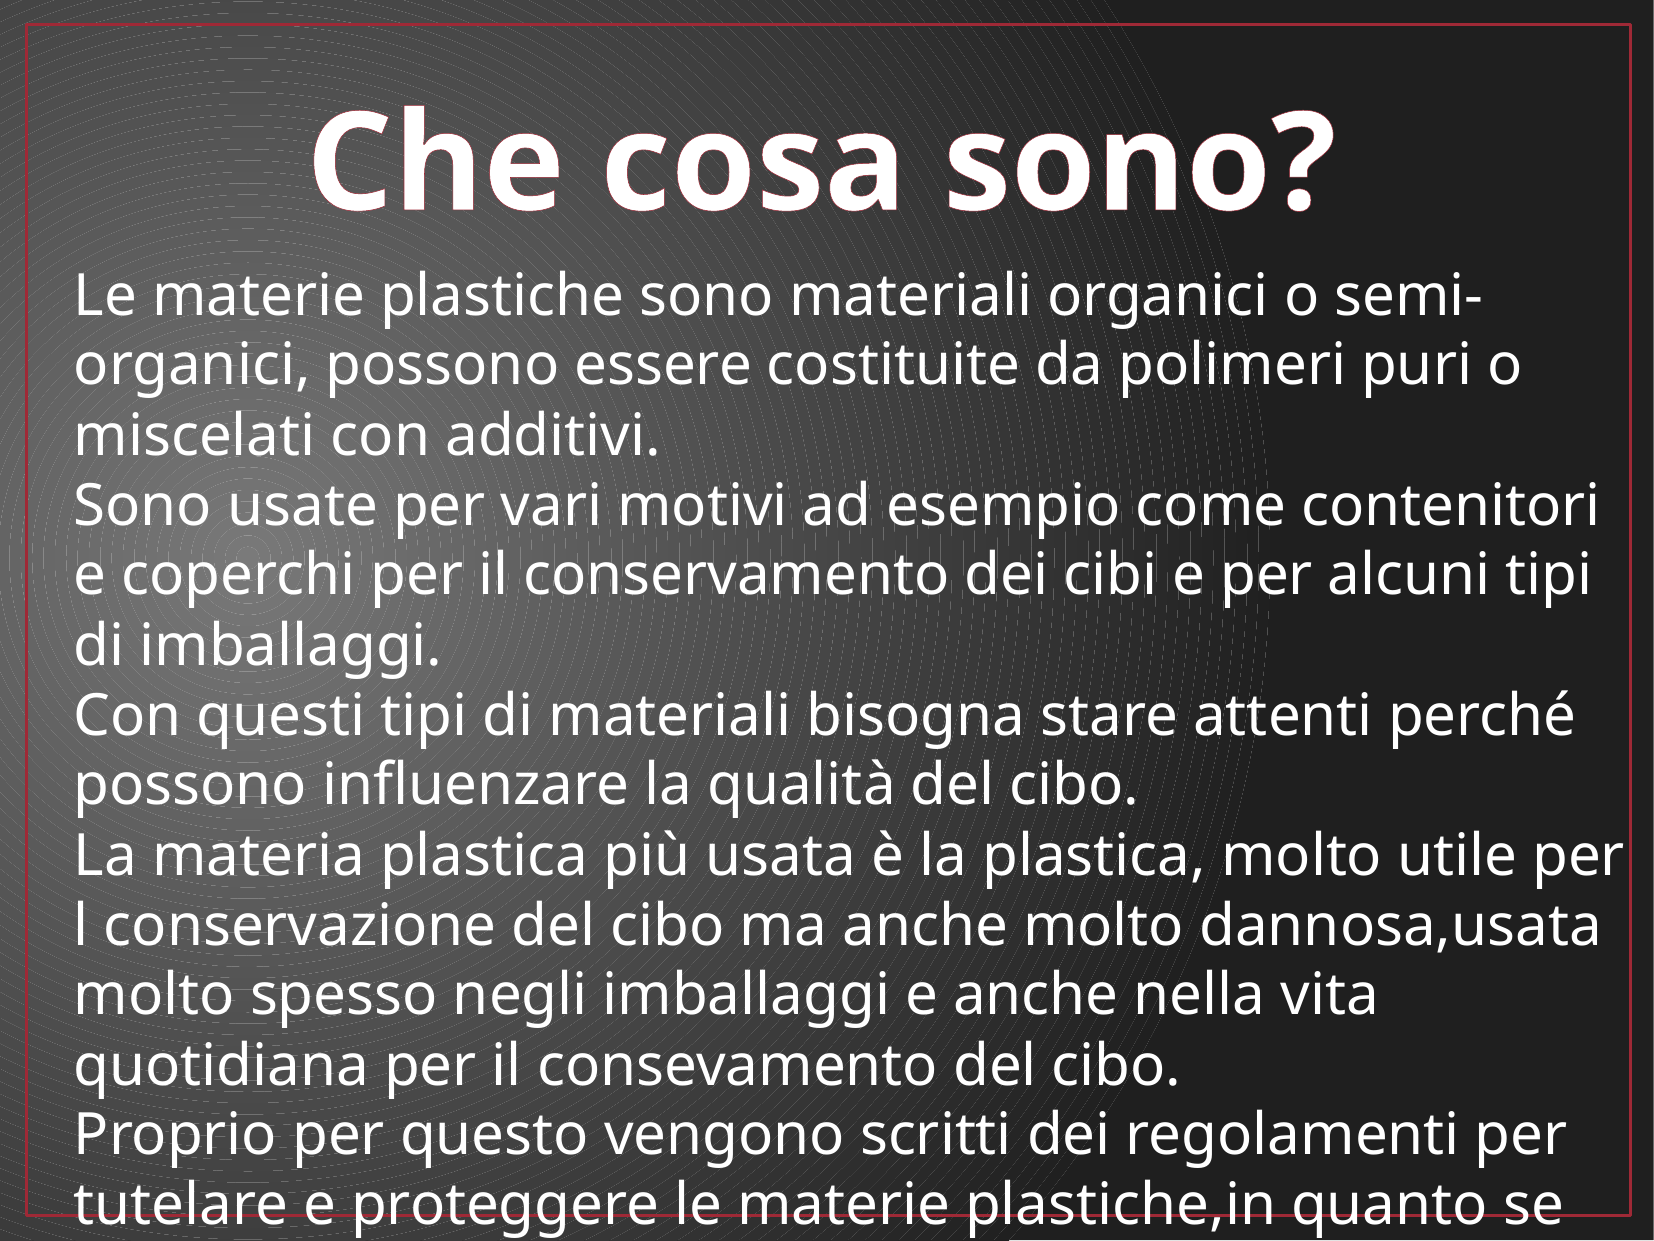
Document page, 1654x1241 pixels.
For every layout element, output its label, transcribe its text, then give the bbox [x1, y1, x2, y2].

text_box Che cosa sono? [291, 64, 1353, 245]
text_box Le materie plastiche sono materiali organici o semi-organici, possono essere costituite da polimeri puri o miscelati con additivi. Sono usate per vari motivi ad esempio come contenitori e coperchi per il conservamento dei cibi e per alcuni tipi di imballaggi. Con questi tipi di materiali bisogna stare attenti perché possono influenzare la qualità del cibo. La materia plastica più usata è la plastica, molto utile per l conservazione del cibo ma anche molto dannosa,usata molto spesso negli imballaggi e anche nella vita quotidiana per il consevamento del cibo. Proprio per questo vengono scritti dei regolamenti per tutelare e proteggere le materie plastiche,in quanto se non tutelate posso creare danni. [58, 249, 1654, 1241]
